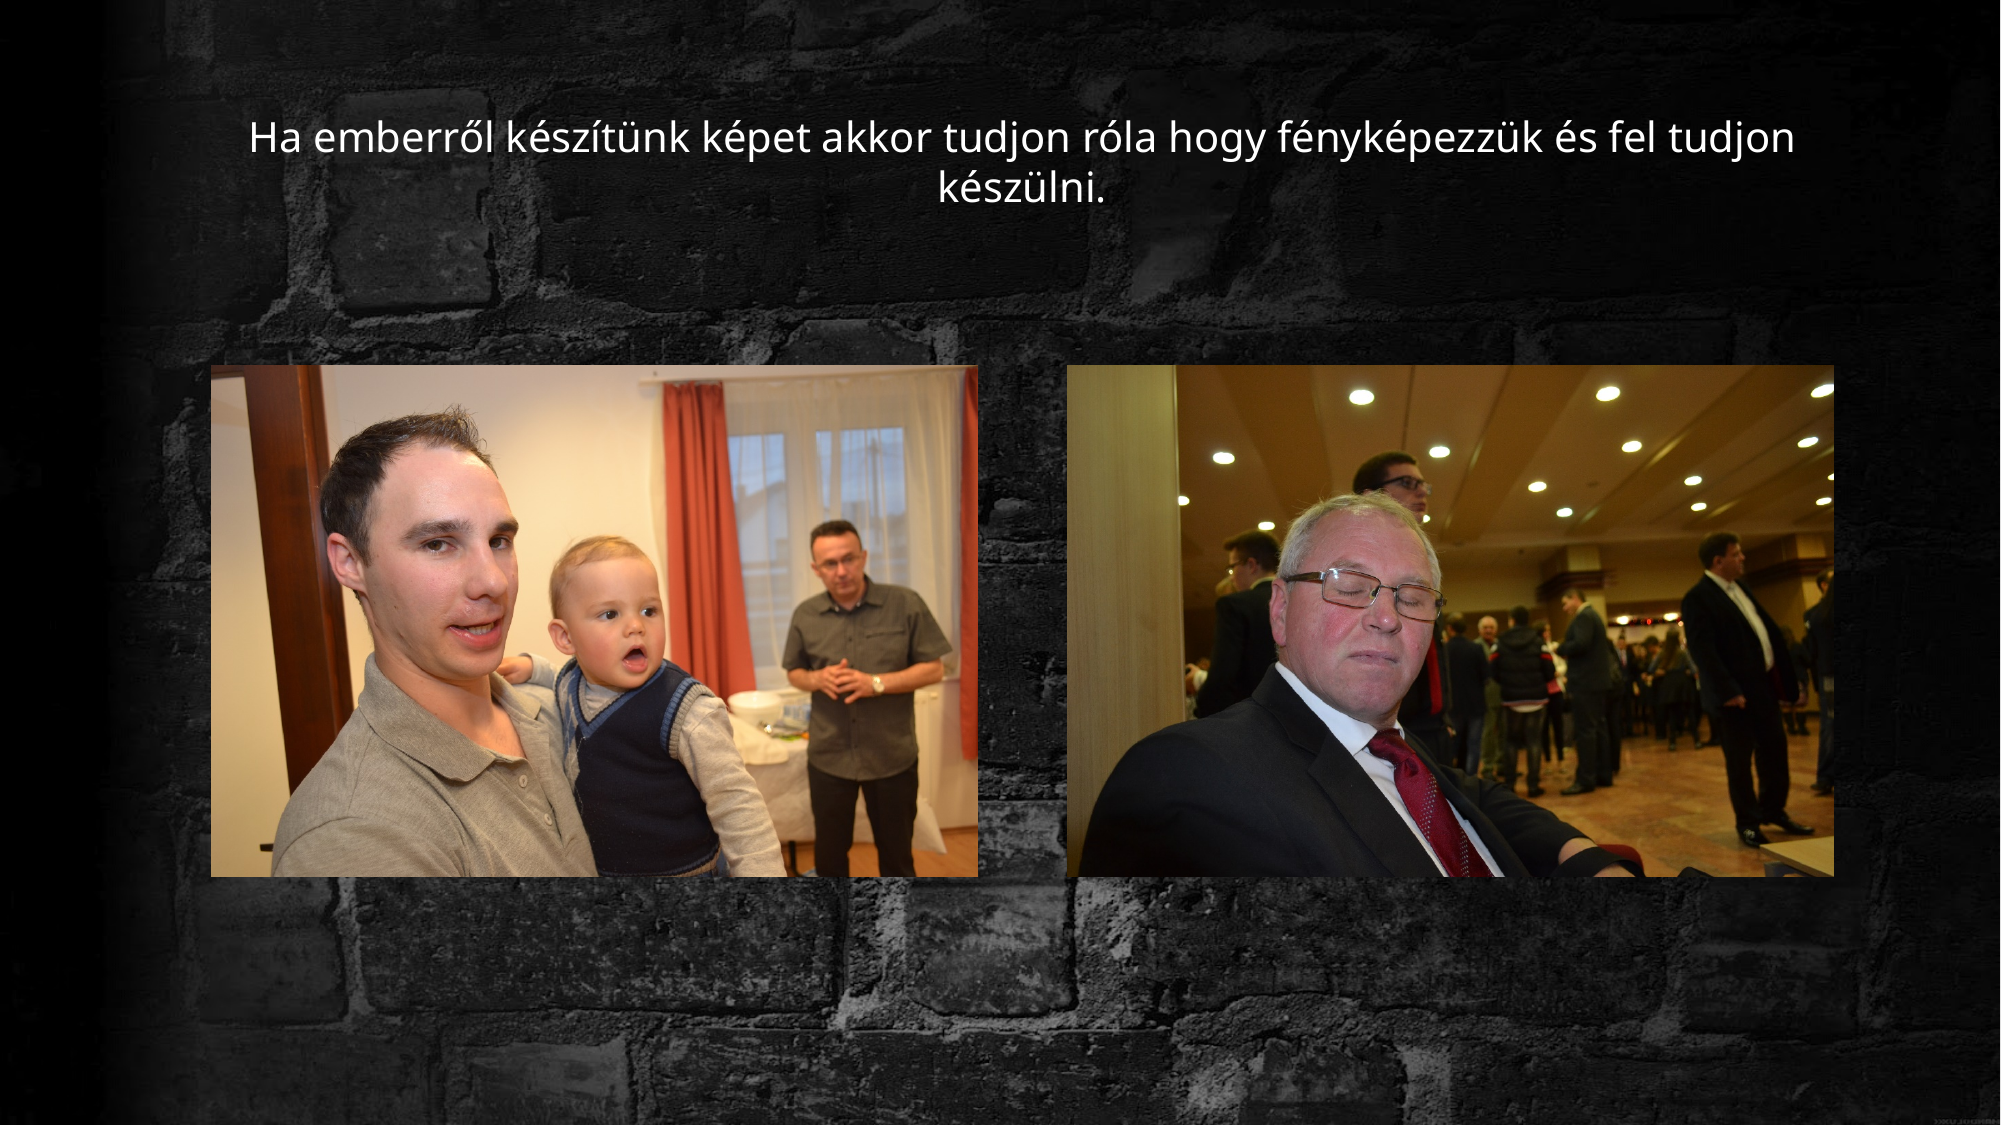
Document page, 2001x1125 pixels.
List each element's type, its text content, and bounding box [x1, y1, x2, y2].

picture [0, 0, 2001, 1125]
text_box Ha emberről készítünk képet akkor tudjon róla hogy fényképezzük és fel tudjon készülni. [211, 103, 1834, 219]
